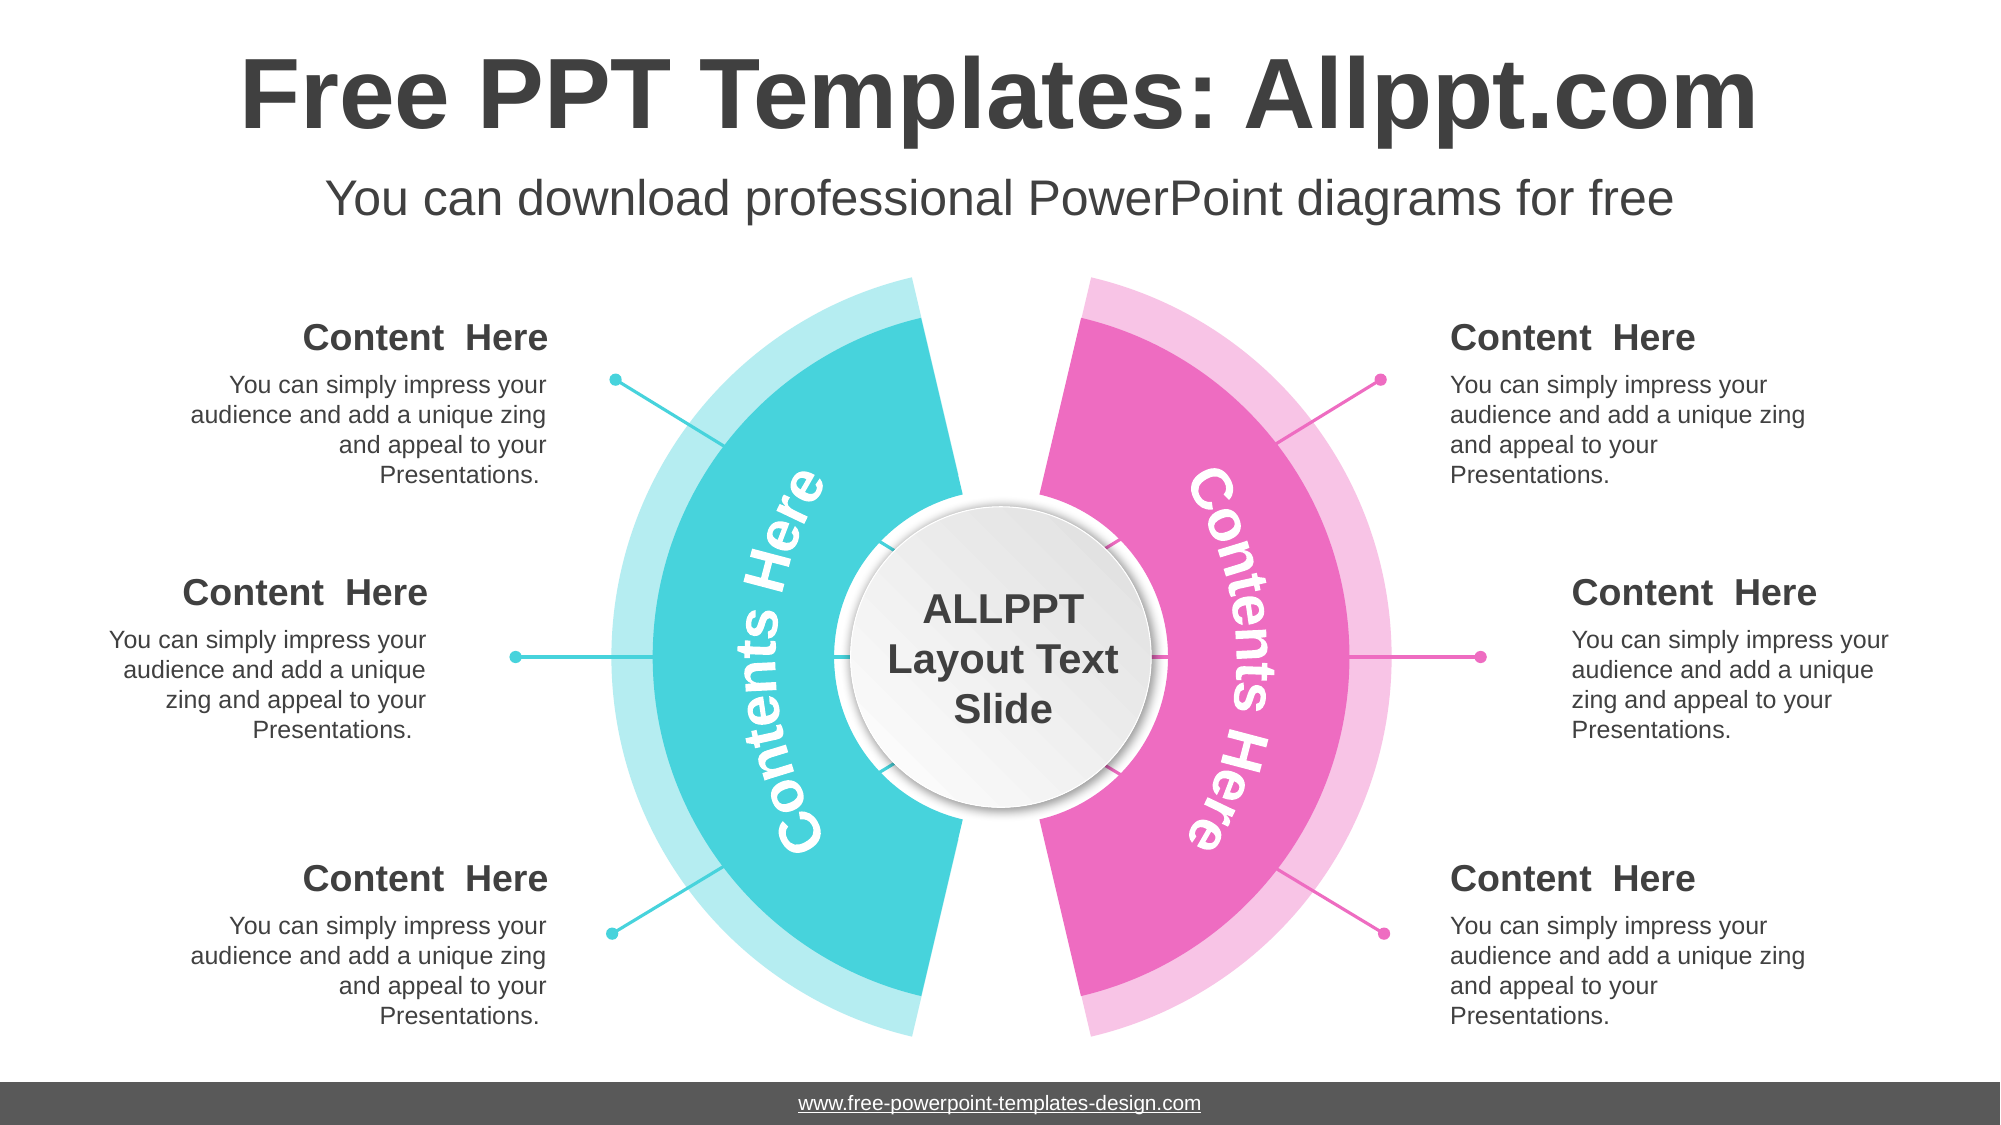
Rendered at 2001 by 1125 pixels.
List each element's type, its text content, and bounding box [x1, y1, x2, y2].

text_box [1556, 560, 1907, 753]
list You can download professional PowerPoint diagrams for free [0, 164, 2000, 234]
text_box www.free-powerpoint-templates-design.com [0, 1082, 2000, 1123]
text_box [93, 560, 443, 753]
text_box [1101, 379, 1481, 934]
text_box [1435, 304, 1834, 468]
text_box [611, 266, 1392, 1048]
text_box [165, 846, 564, 1009]
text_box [165, 304, 564, 468]
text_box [1435, 846, 1834, 1009]
title Free PPT Templates: Allppt.com [0, 32, 2000, 161]
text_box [515, 379, 895, 934]
